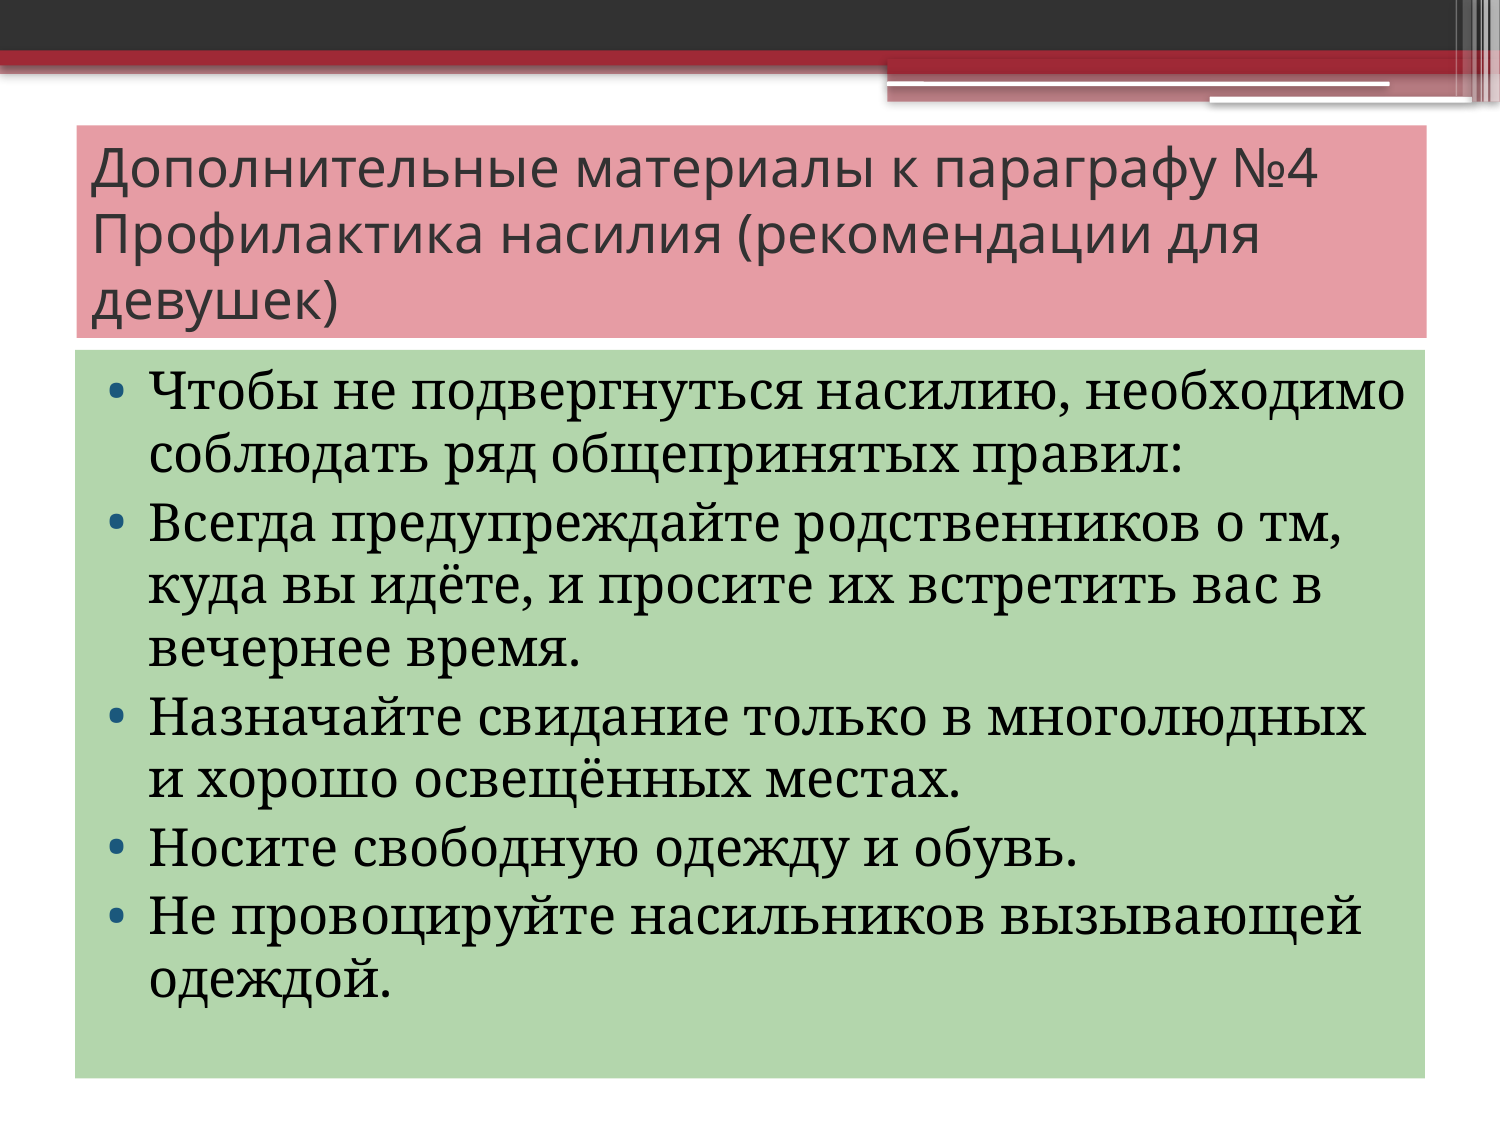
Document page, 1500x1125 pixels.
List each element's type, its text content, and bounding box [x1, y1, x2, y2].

list Чтобы не подвергнуться насилию, необходимо соблюдать ряд общепринятых правил: Всегда предупреждайте родственников о тм, куда вы идёте, и просите их встретить вас в вечернее время. Назначайте свидание только в многолюдных и хорошо освещённых местах. Носите свободную одежду и обувь. Не провоцируйте насильников вызывающей одеждой. [75, 349, 1425, 1079]
title Дополнительные материалы к параграфу №4 Профилактика насилия (рекомендации для девушек) [76, 125, 1427, 338]
